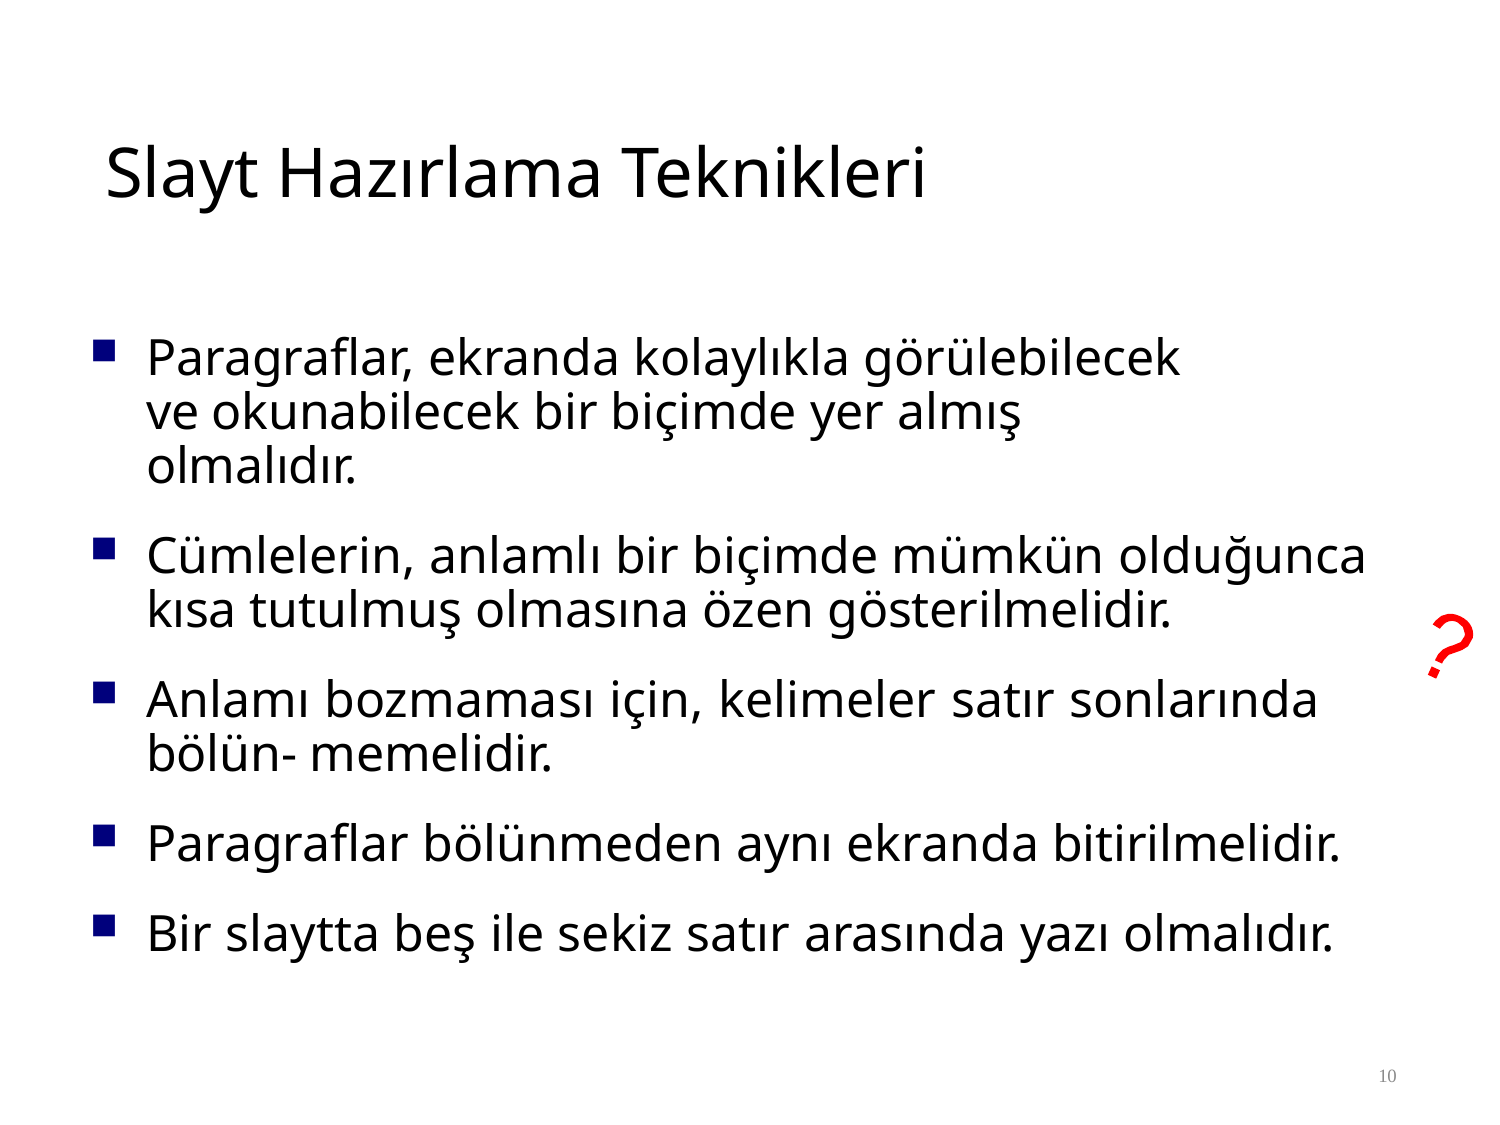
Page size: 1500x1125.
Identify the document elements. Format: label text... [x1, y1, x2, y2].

text_box [1432, 613, 1474, 664]
slide_number 10 [1059, 962, 1397, 1125]
title Slayt Hazırlama Teknikleri [103, 73, 1397, 264]
text_box [1427, 666, 1441, 679]
text_box Paragraflar, ekranda kolaylıkla görülebilecek ve okunabilecek bir biçimde yer almış olmalıdır. Cümlelerin, anlamlı bir biçimde mümkün olduğunca kısa tutulmuş olmasına özen gösterilmelidir. Anlamı bozmaması için, kelimeler satır sonlarında bölün- memelidir. Paragraflar bölünmeden aynı ekranda bitirilmelidir. Bir slaytta beş ile sekiz satır arasında yazı olmalıdır. [87, 323, 1413, 962]
